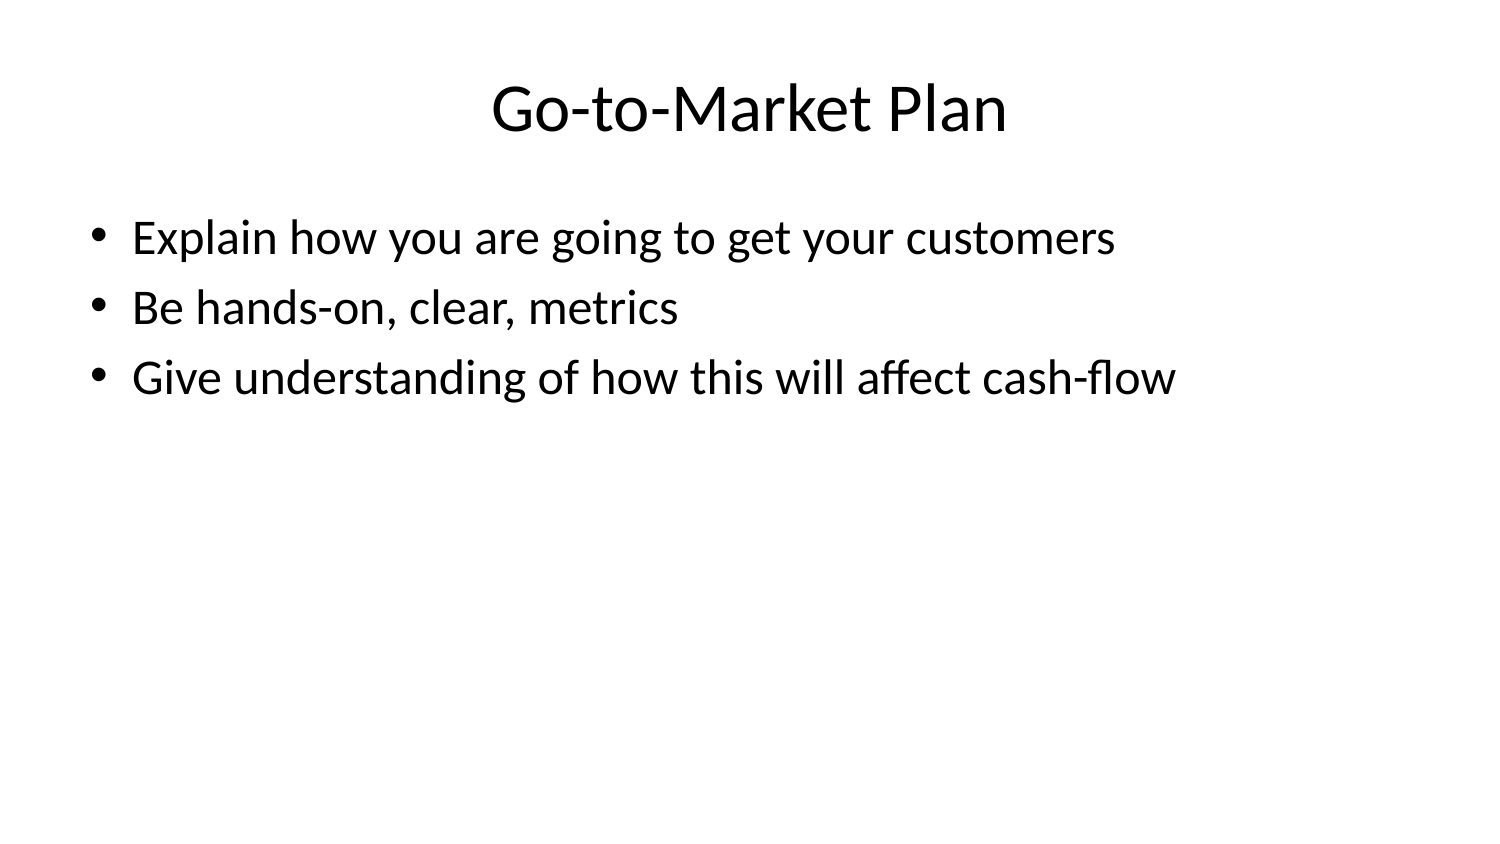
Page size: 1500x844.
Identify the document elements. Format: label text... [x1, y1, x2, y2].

title Go-to-Market Plan [75, 33, 1425, 175]
list Explain how you are going to get your customers Be hands-on, clear, metrics Give understanding of how this will affect cash-flow [75, 196, 1425, 754]
